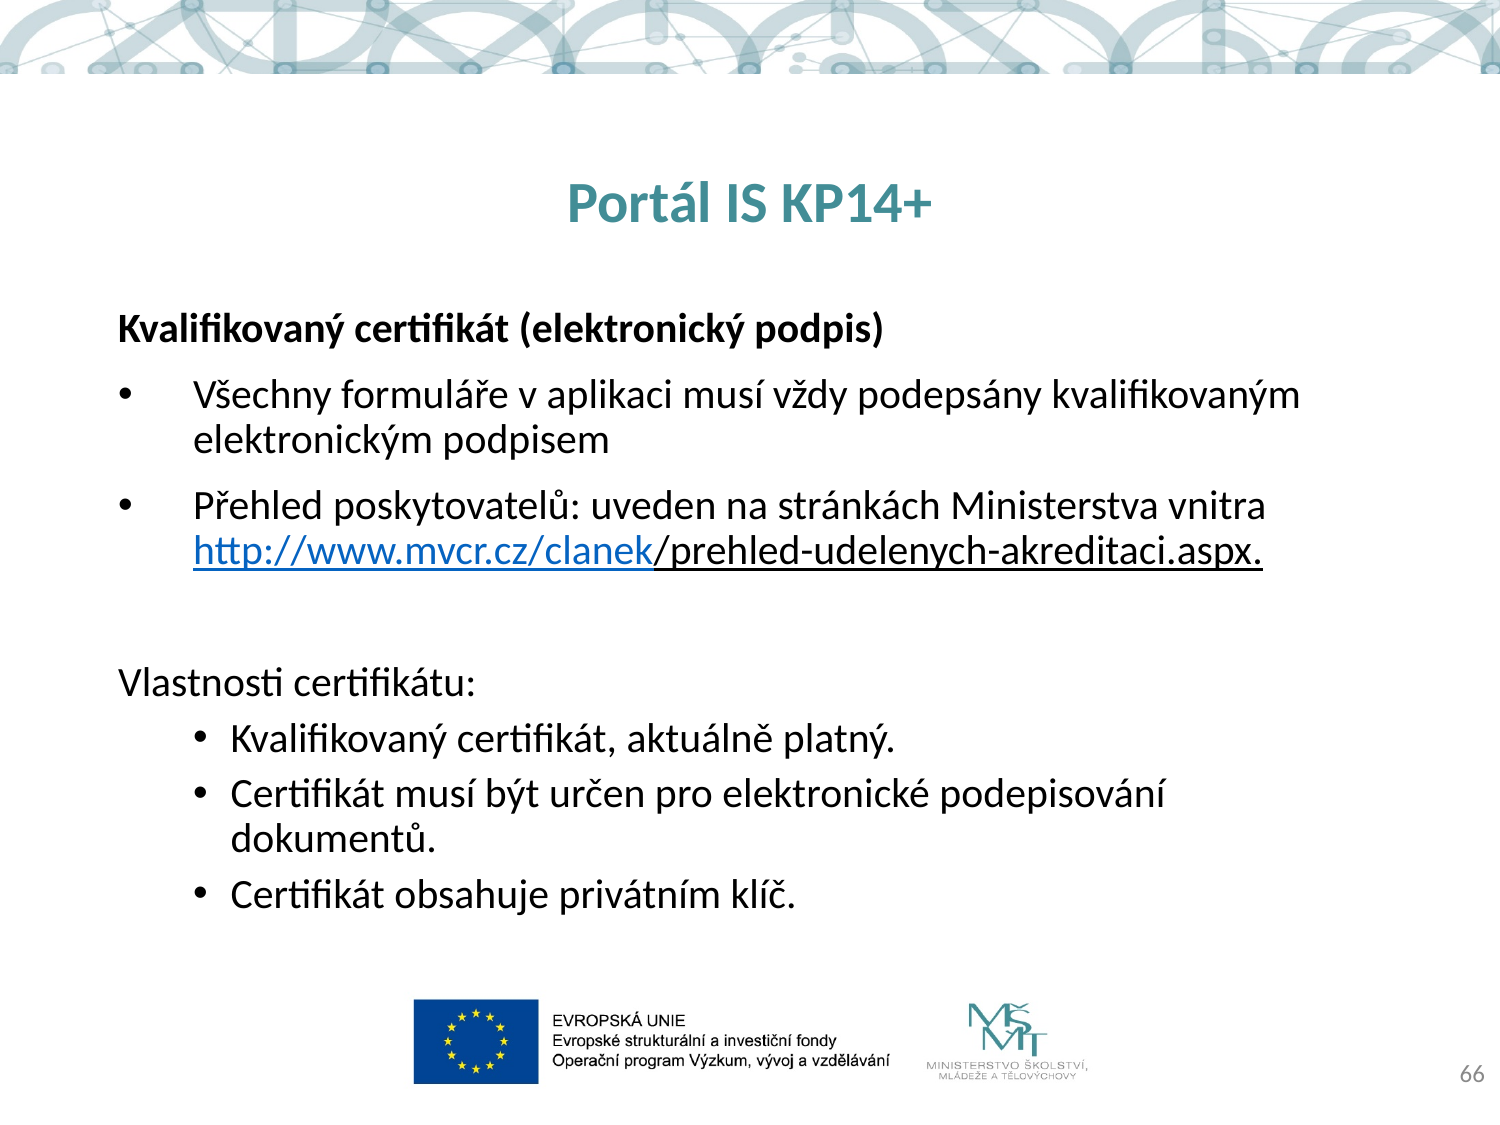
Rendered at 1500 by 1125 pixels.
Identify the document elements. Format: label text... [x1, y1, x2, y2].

picture [0, 0, 1500, 74]
slide_number 66 [1162, 1042, 1500, 1103]
list Kvalifikovaný certifikát (elektronický podpis) Všechny formuláře v aplikaci musí vždy podepsány kvalifikovaným elektronickým podpisem Přehled poskytovatelů: uveden na stránkách Ministerstva vnitra http://www.mvcr.cz/clanek/prehled-udelenych-akreditaci.aspx. Vlastnosti certifikátu: Kvalifikovaný certifikát, aktuálně platný. Certifikát musí být určen pro elektronické podepisování dokumentů. Certifikát obsahuje privátním klíč. [103, 299, 1397, 957]
picture [371, 957, 1129, 1125]
title Portál IS KP14+ [103, 129, 1397, 278]
